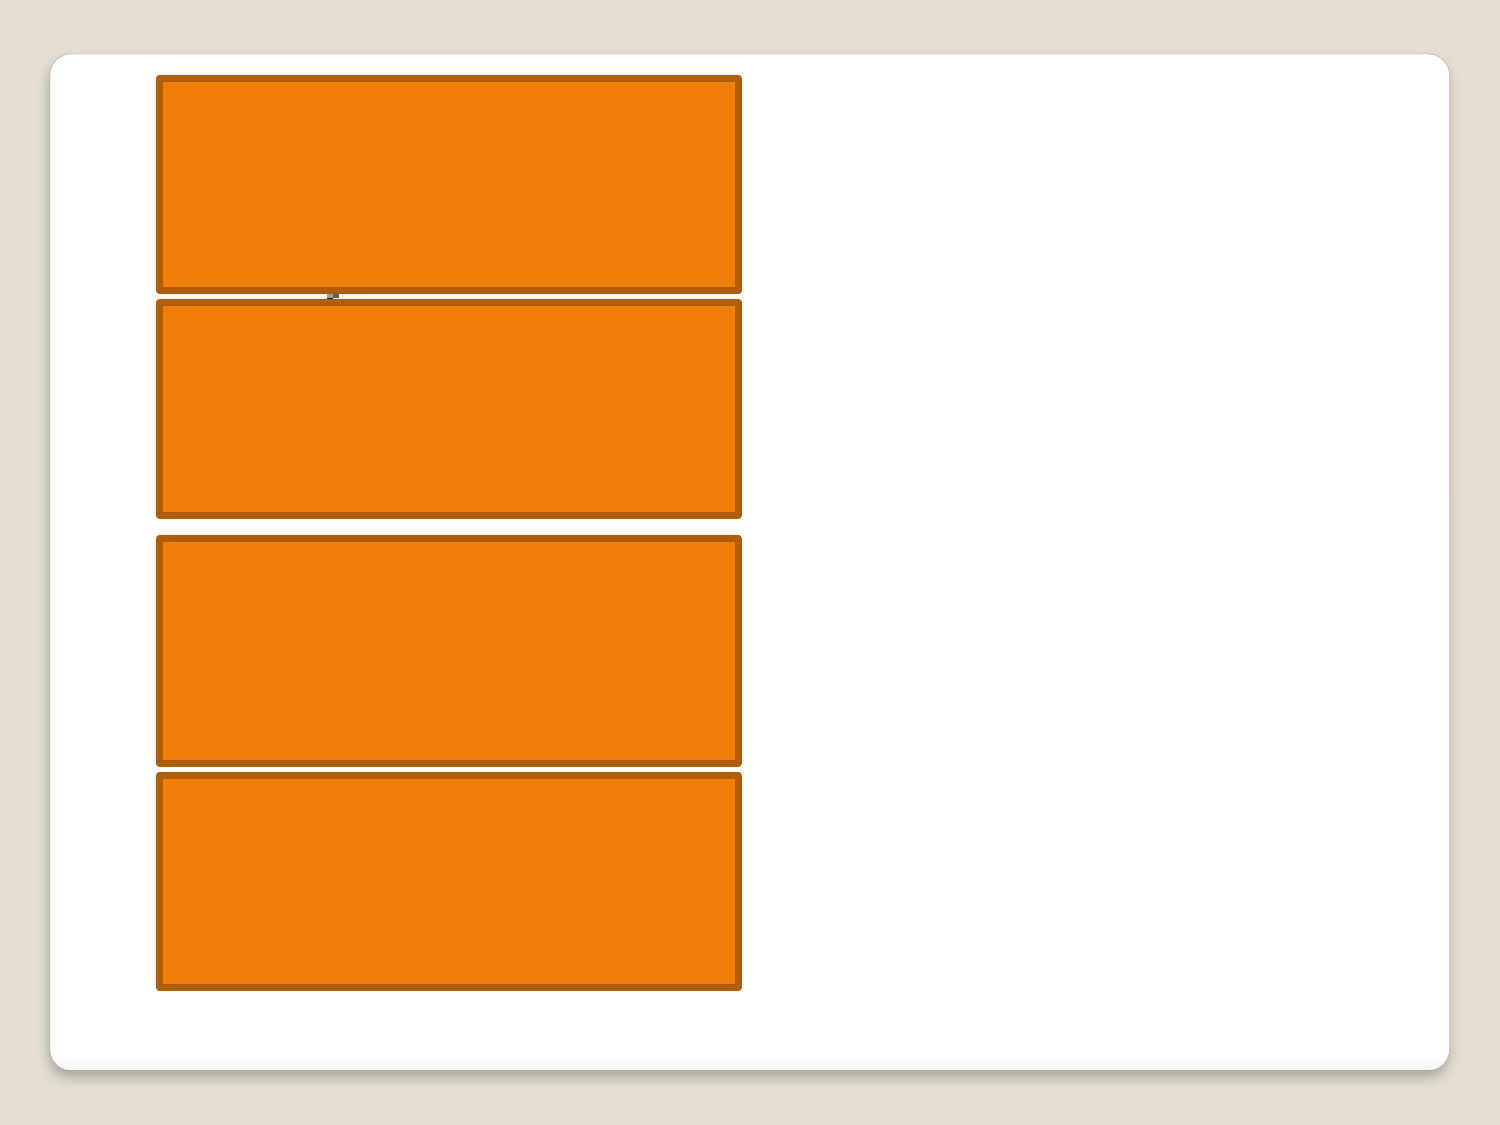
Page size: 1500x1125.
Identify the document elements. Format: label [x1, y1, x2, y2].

picture [159, 89, 739, 988]
text_box [156, 75, 742, 92]
